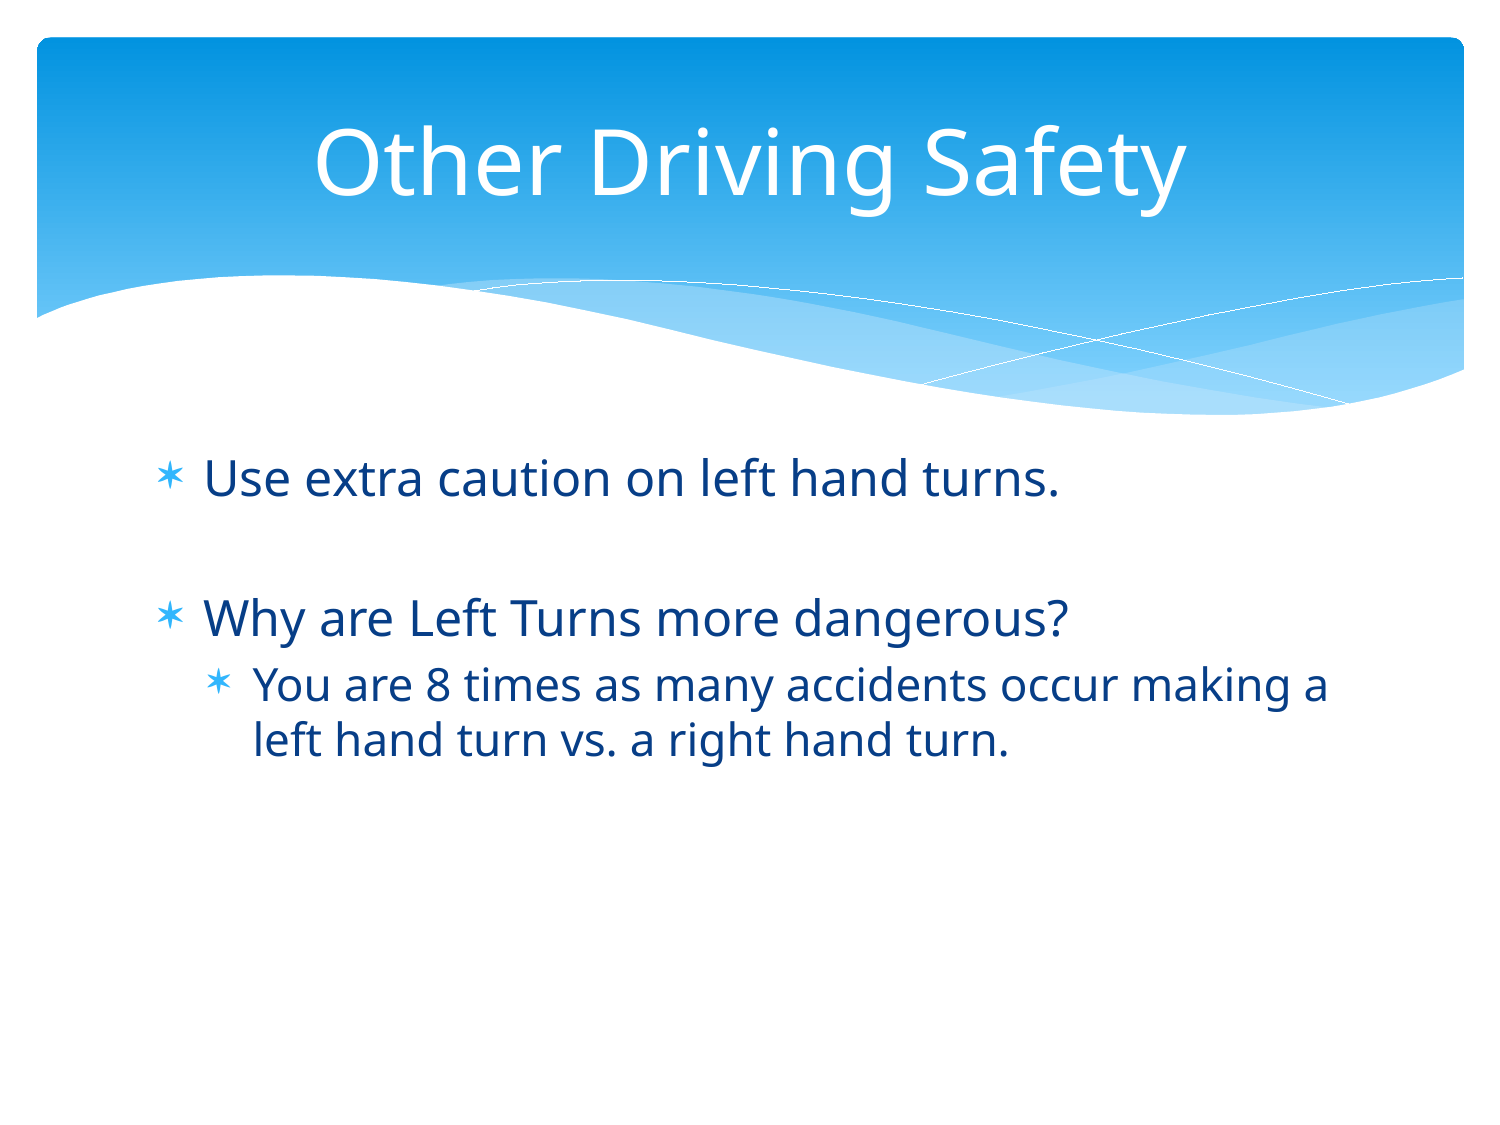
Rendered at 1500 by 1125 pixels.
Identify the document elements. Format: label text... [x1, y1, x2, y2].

list Use extra caution on left hand turns. Why are Left Turns more dangerous? You are 8 times as many accidents occur making a left hand turn vs. a right hand turn. [143, 438, 1359, 1005]
title Other Driving Safety [75, 55, 1425, 261]
